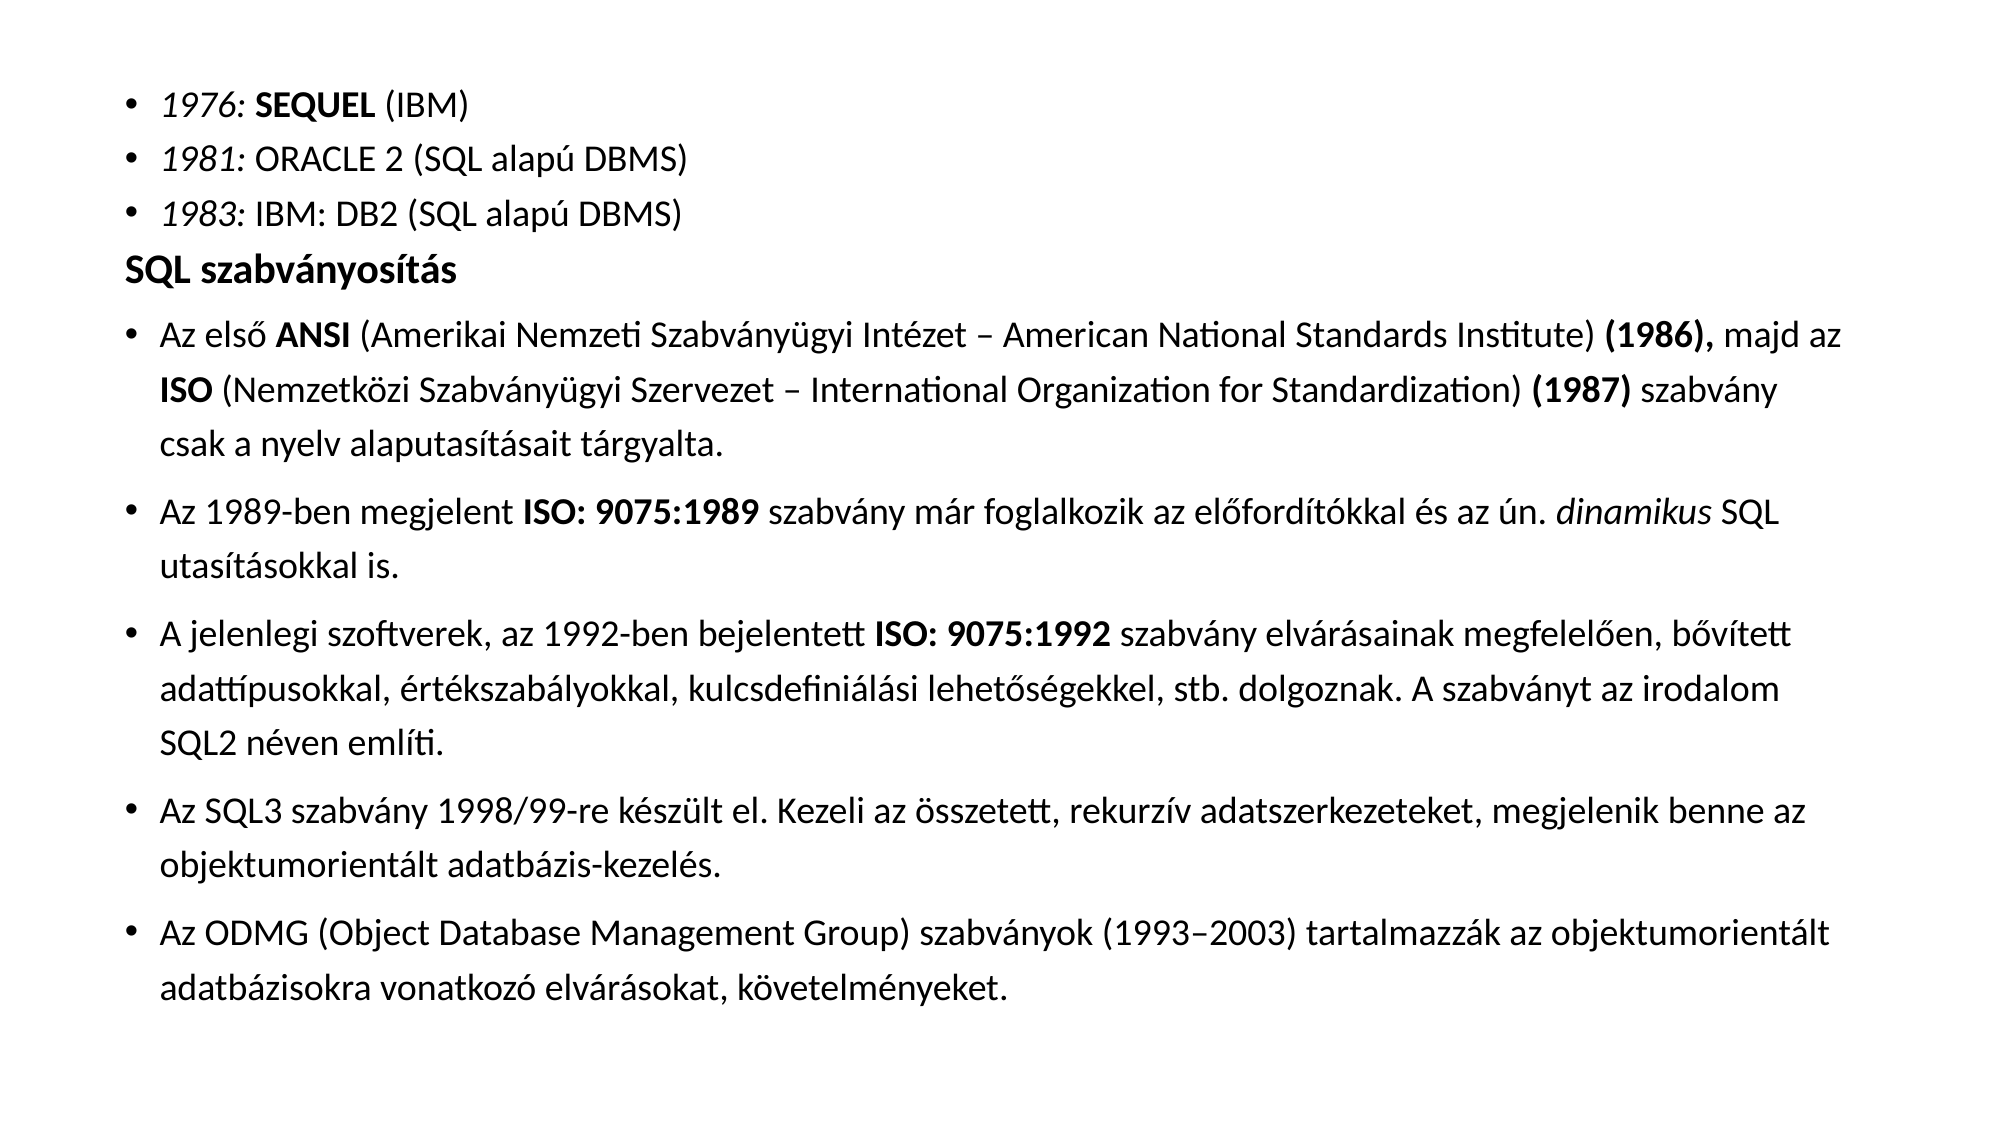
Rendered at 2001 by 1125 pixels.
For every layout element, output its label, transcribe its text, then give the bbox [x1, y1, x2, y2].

list 1976: SEQUEL (IBM) 1981: ORACLE 2 (SQL alapú DBMS) 1983: IBM: DB2 (SQL alapú DBMS) SQL szabványosítás Az első ANSI (Amerikai Nemzeti Szabványügyi Intézet – American National Standards Institute) (1986), majd az ISO (Nemzetközi Szabványügyi Szervezet – International Organization for Standardization) (1987) szabvány csak a nyelv alaputasításait tárgyalta. Az 1989-ben megjelent ISO: 9075:1989 szabvány már foglalkozik az előfordítókkal és az ún. dinamikus SQL utasításokkal is. A jelenlegi szoftverek, az 1992-ben bejelentett ISO: 9075:1992 szabvány elvárásainak megfelelően, bővített adattípusokkal, értékszabályokkal, kulcsdefiniálási lehetőségekkel, stb. dolgoznak. A szabványt az irodalom SQL2 néven említi. Az SQL3 szabvány 1998/99-re készült el. Kezeli az összetett, rekurzív adatszerkezeteket, megjelenik benne az objektumorientált adatbázis-kezelés. Az ODMG (Object Database Management Group) szabványok (1993–2003) tartalmazzák az objektumorientált adatbázisokra vonatkozó elvárásokat, követelményeket. [109, 77, 1863, 1021]
